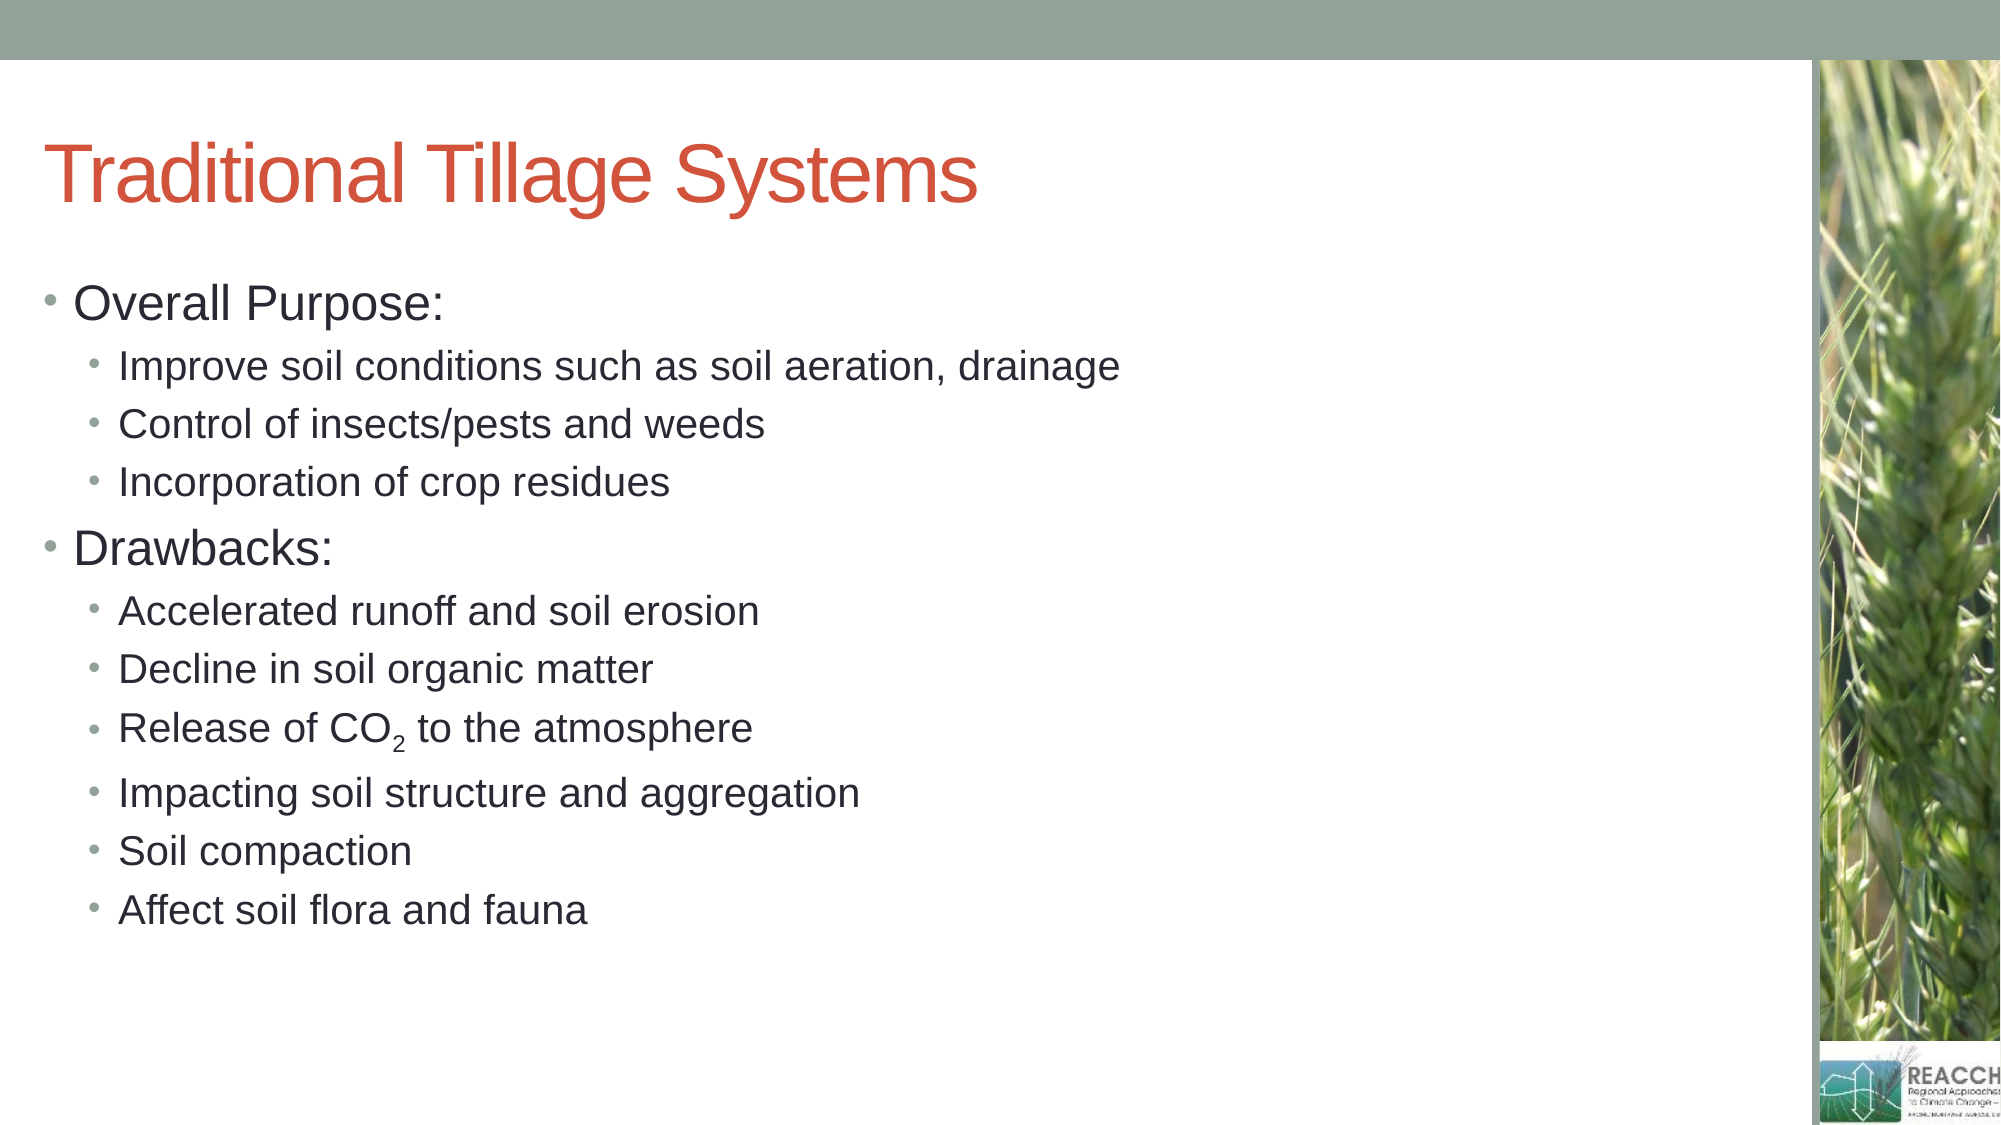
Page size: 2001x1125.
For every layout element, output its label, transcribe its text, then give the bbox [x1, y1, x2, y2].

picture [1819, 56, 2001, 1125]
list Overall Purpose: Improve soil conditions such as soil aeration, drainage Control of insects/pests and weeds Incorporation of crop residues Drawbacks: Accelerated runoff and soil erosion Decline in soil organic matter Release of CO2 to the atmosphere Impacting soil structure and aggregation Soil compaction Affect soil flora and fauna [28, 262, 1619, 1063]
title Traditional Tillage Systems [28, 87, 1619, 250]
